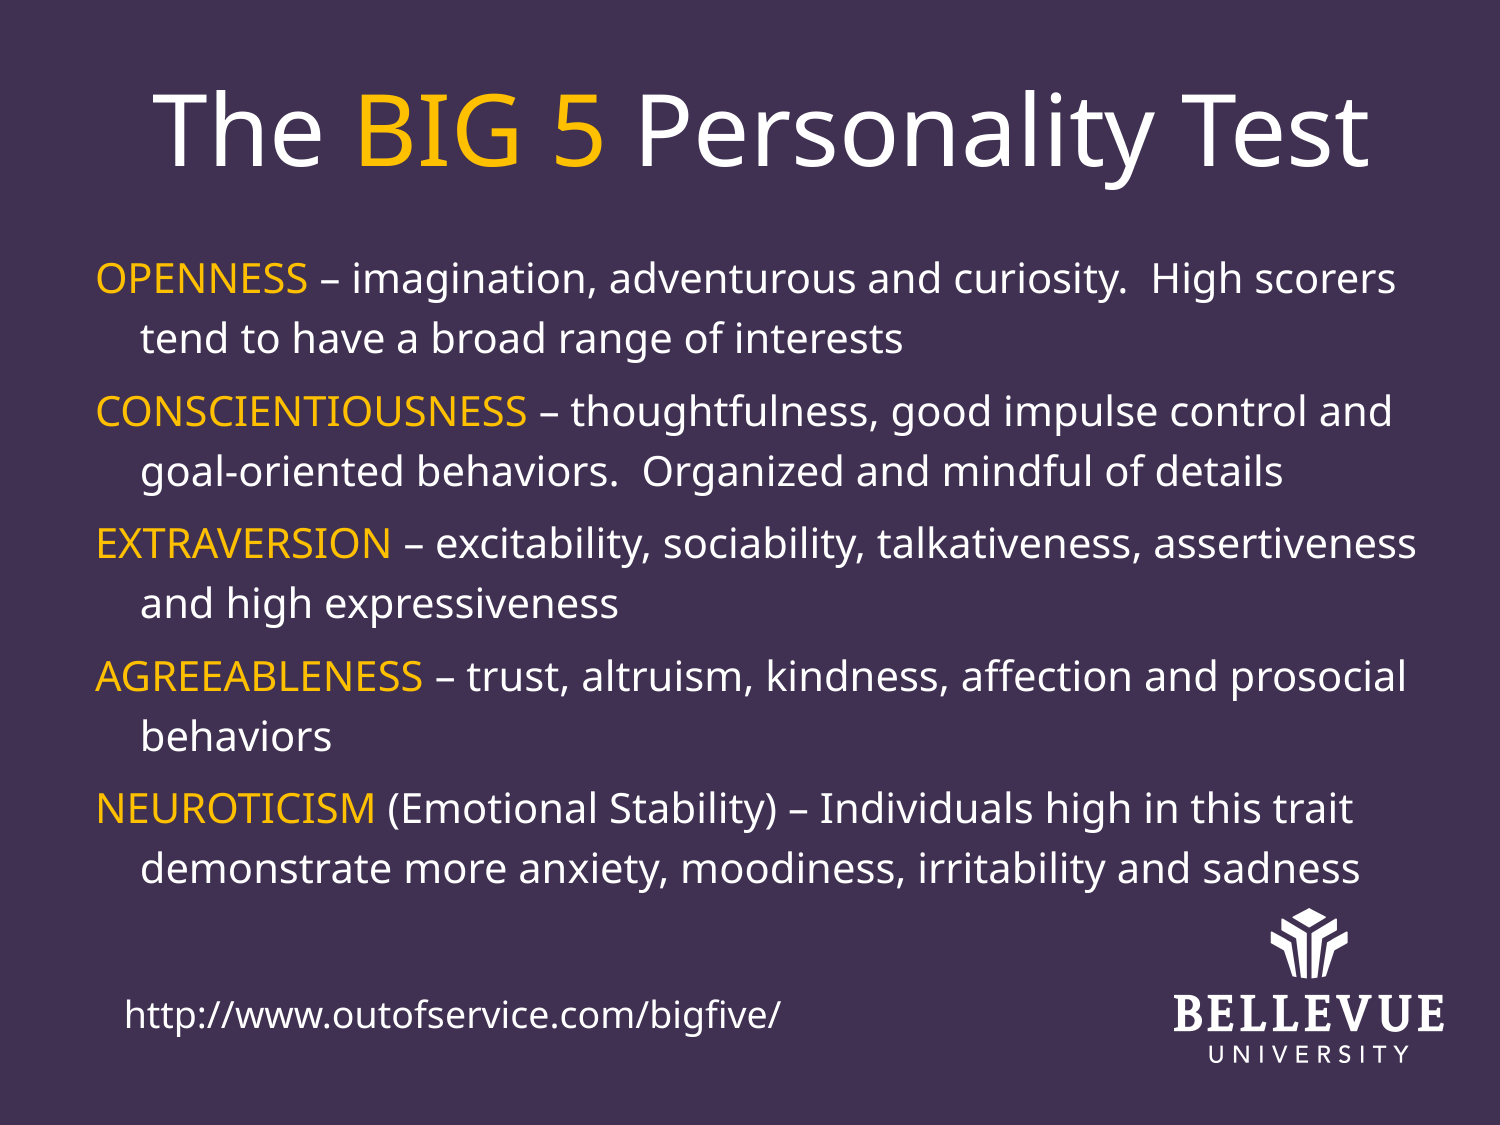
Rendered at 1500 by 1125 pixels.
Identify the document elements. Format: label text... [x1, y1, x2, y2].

picture [1174, 908, 1445, 1063]
text_box OPENNESS – imagination, adventurous and curiosity. High scorers tend to have a broad range of interests CONSCIENTIOUSNESS – thoughtfulness, good impulse control and goal-oriented behaviors. Organized and mindful of details EXTRAVERSION – excitability, sociability, talkativeness, assertiveness and high expressiveness AGREEABLENESS – trust, altruism, kindness, affection and prosocial behaviors NEUROTICISM (Emotional Stability) – Individuals high in this trait demonstrate more anxiety, moodiness, irritability and sadness [80, 234, 1467, 900]
text_box http://www.outofservice.com/bigfive/ [108, 983, 981, 1044]
text_box The BIG 5 Personality Test [80, 59, 1444, 194]
